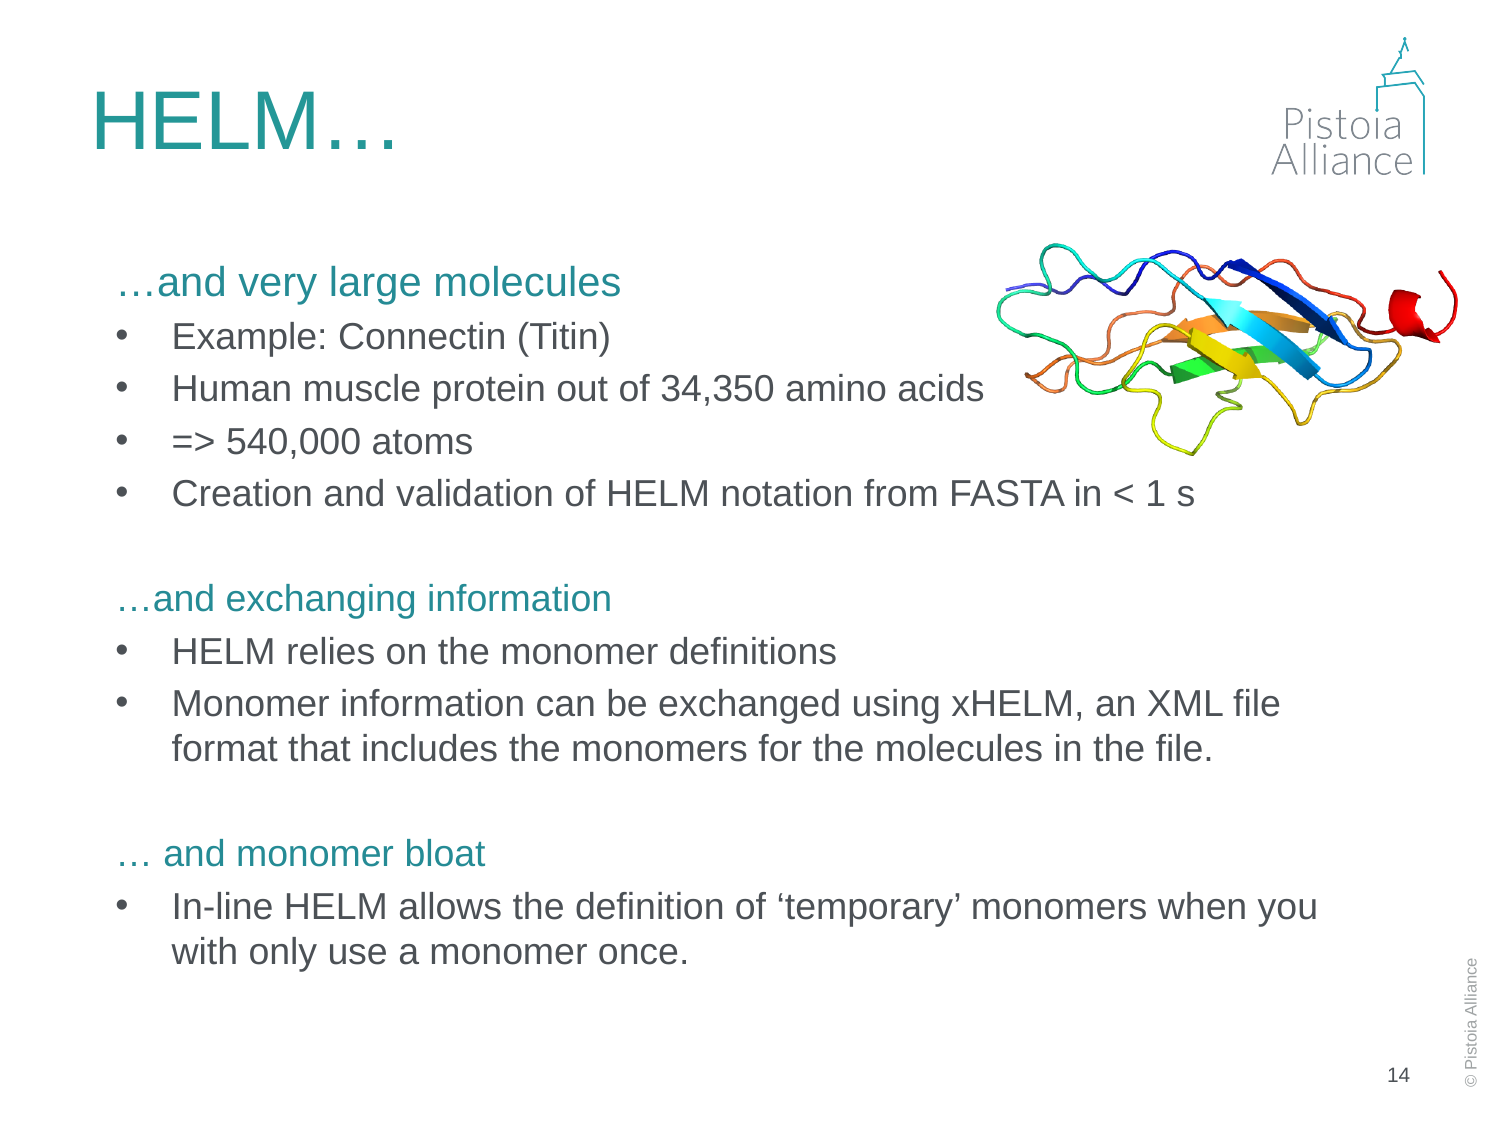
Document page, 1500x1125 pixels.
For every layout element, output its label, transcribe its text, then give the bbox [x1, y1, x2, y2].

slide_number 14 [1340, 1045, 1425, 1103]
picture [996, 243, 1458, 456]
title HELM… [75, 58, 1306, 175]
picture [1271, 37, 1425, 175]
list …and very large molecules Example: Connectin (Titin) Human muscle protein out of 34,350 amino acids => 540,000 atoms Creation and validation of HELM notation from FASTA in < 1 s …and exchanging information HELM relies on the monomer definitions Monomer information can be exchanged using xHELM, an XML file format that includes the monomers for the molecules in the file. … and monomer bloat In-line HELM allows the definition of ‘temporary’ monomers when you with only use a monomer once. [100, 246, 1400, 1051]
